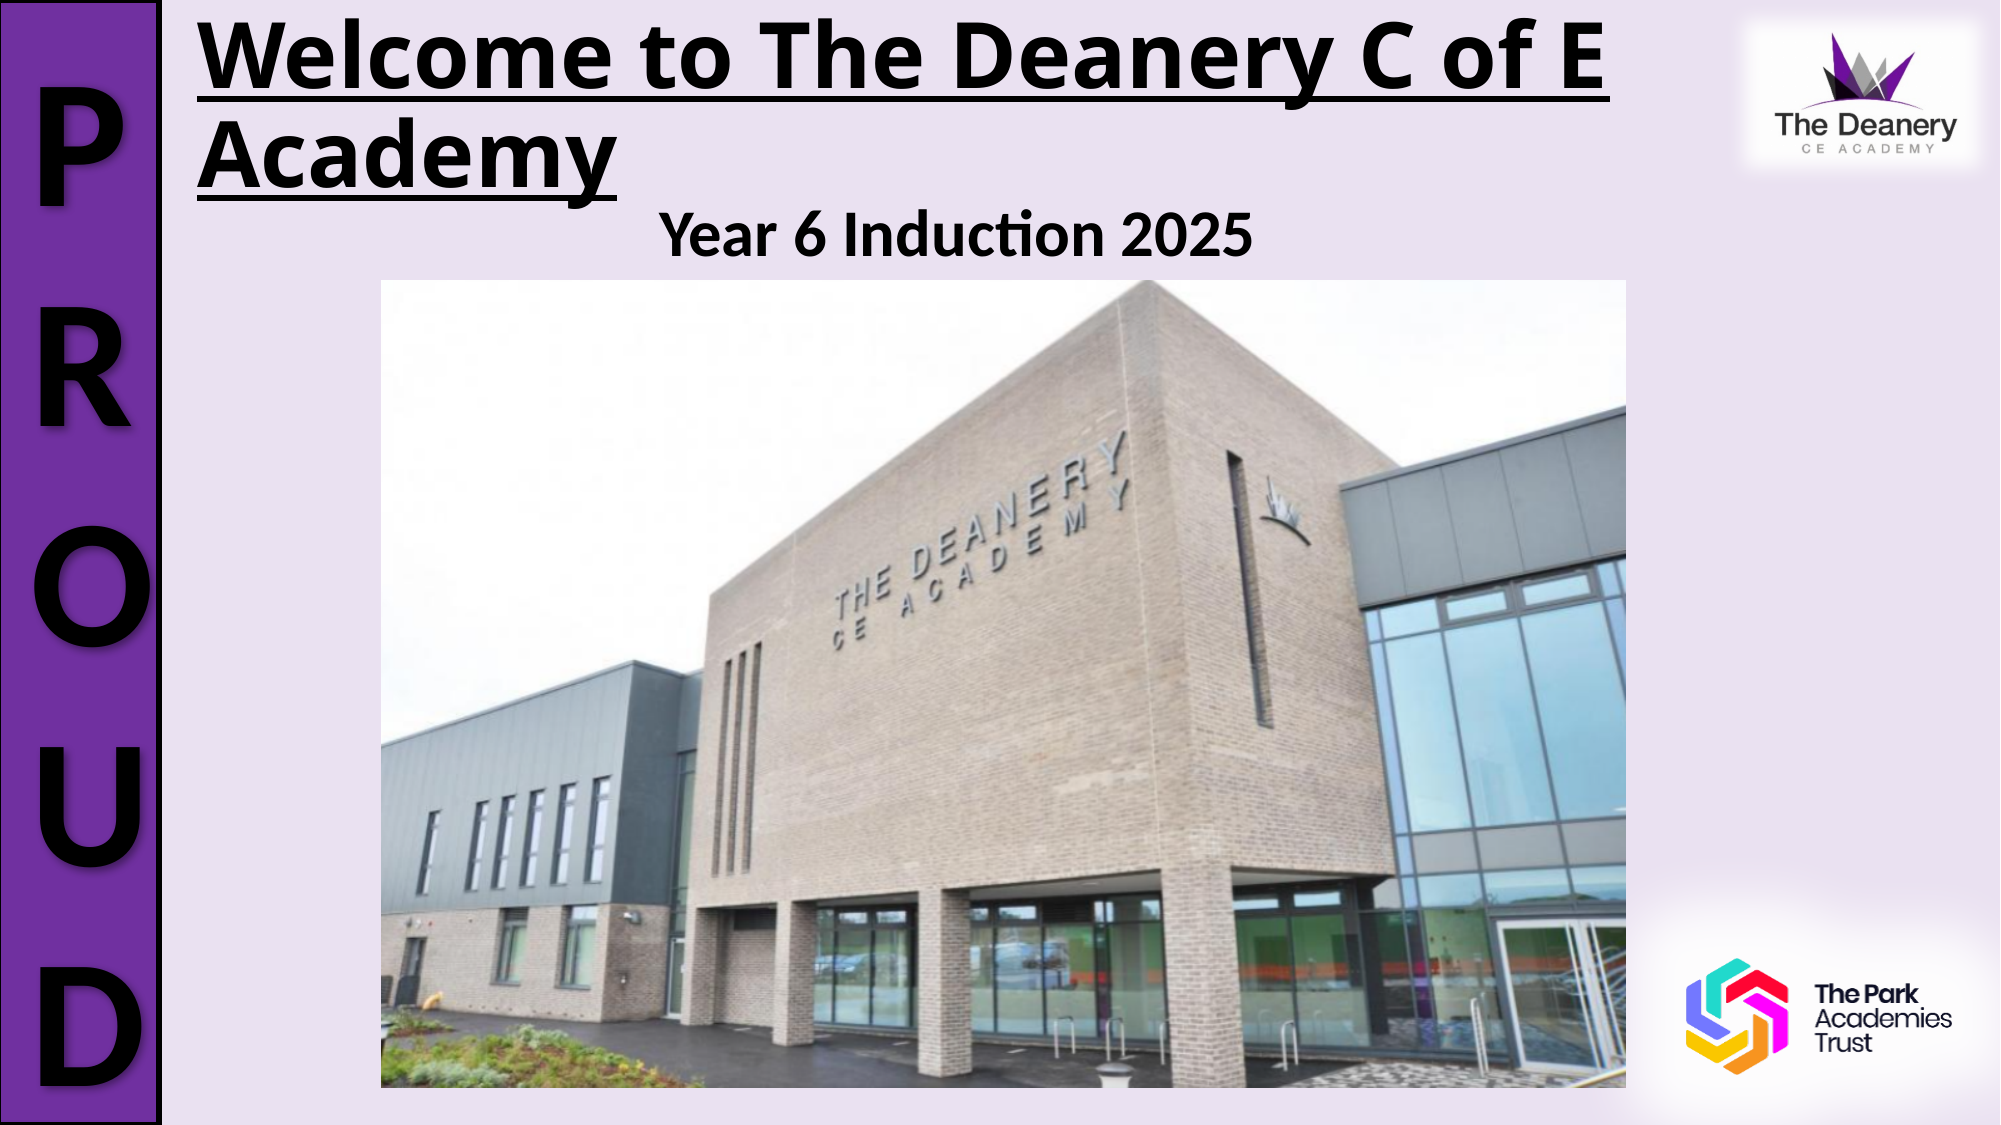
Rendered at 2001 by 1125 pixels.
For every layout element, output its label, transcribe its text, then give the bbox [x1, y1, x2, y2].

picture [1673, 945, 1965, 1088]
title Welcome to The Deanery C of E Academy [182, 0, 1907, 218]
text_box Year 6 Induction 2025 [644, 182, 1364, 278]
picture [381, 280, 1626, 1088]
picture [1907, 32, 1968, 156]
